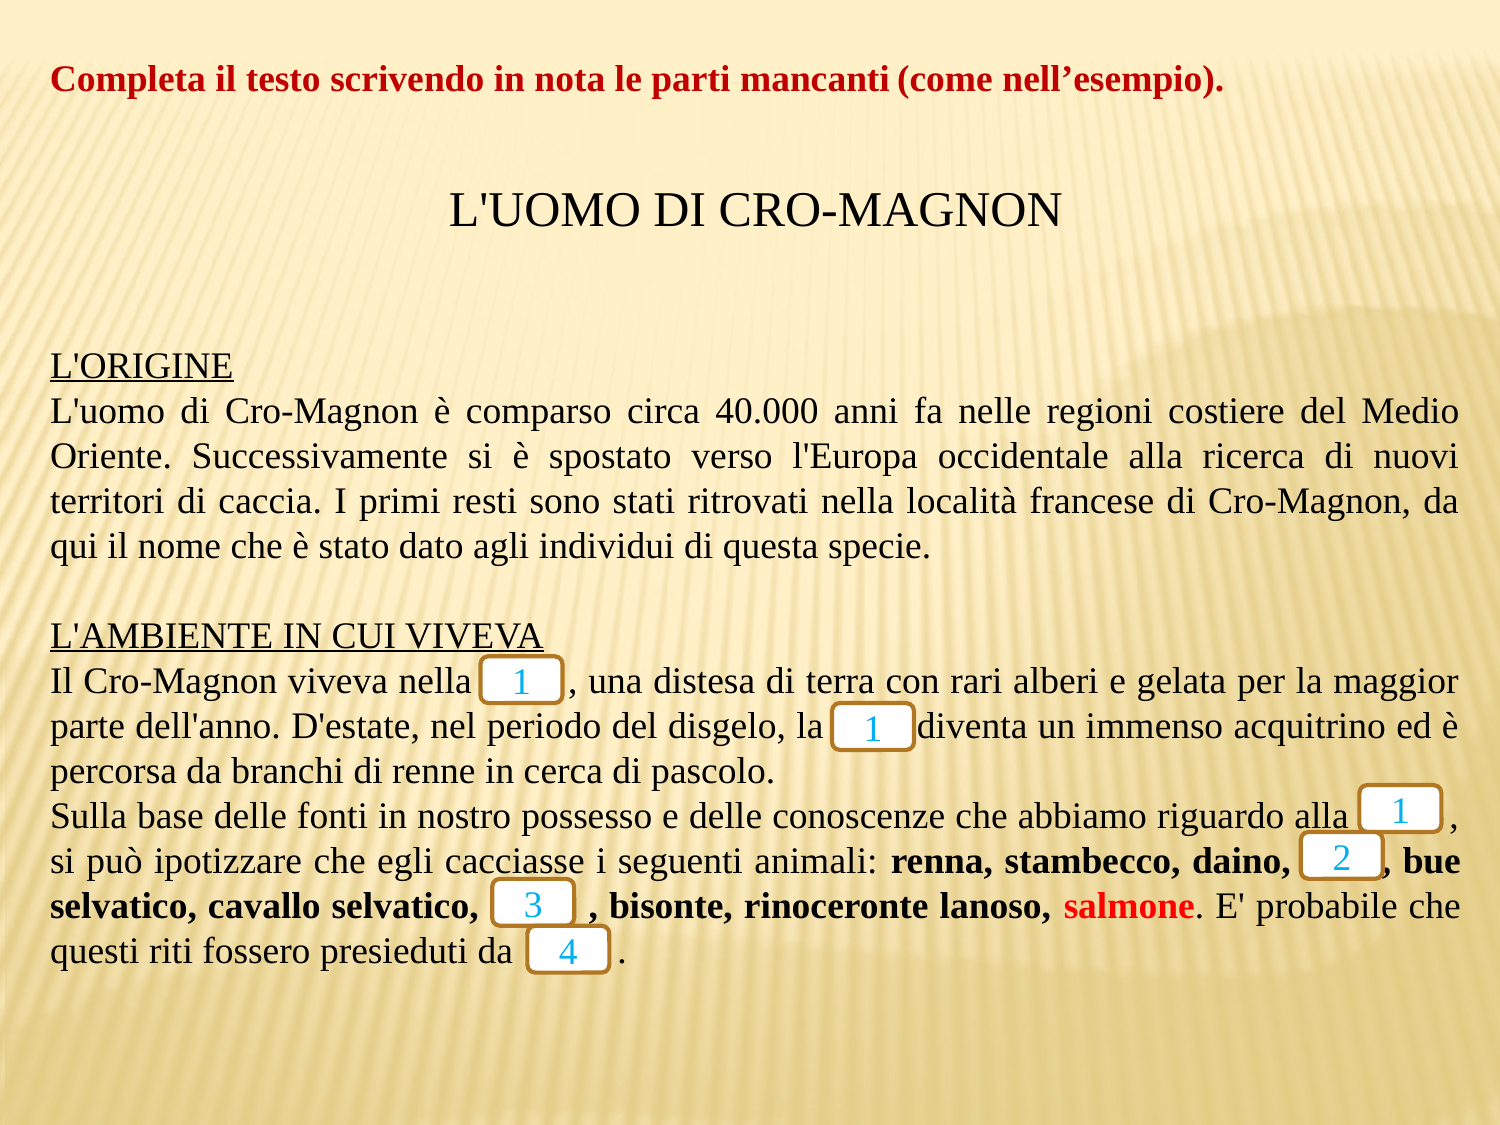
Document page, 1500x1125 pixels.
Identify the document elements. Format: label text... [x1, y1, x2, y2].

text_box 3 [490, 876, 577, 928]
text_box Completa il testo scrivendo in nota le parti mancanti (come nell’esempio). [35, 46, 1477, 107]
text_box 1 [1357, 782, 1444, 835]
text_box 1 [478, 654, 565, 706]
text_box 1 [829, 700, 917, 753]
text_box 2 [1298, 829, 1385, 881]
text_box L'UOMO DI CRO-MAGNON L'ORIGINE L'uomo di Cro-Magnon è comparso circa 40.000 anni fa nelle regioni costiere del Medio Oriente. Successivamente si è spostato verso l'Europa occidentale alla ricerca di nuovi territori di caccia. I primi resti sono stati ritrovati nella località francese di Cro-Magnon, da qui il nome che è stato dato agli individui di questa specie. L'AMBIENTE IN CUI VIVEVA Il Cro-Magnon viveva nella , una distesa di terra con rari alberi e gelata per la maggior parte dell'anno. D'estate, nel periodo del disgelo, la diventa un immenso acquitrino ed è percorsa da branchi di renne in cerca di pascolo. Sulla base delle fonti in nostro possesso e delle conoscenze che abbiamo riguardo alla , si può ipotizzare che egli cacciasse i seguenti animali: renna, stambecco, daino, , bue selvatico, cavallo selvatico, , bisonte, rinoceronte lanoso, salmone. E' probabile che questi riti fossero presieduti da . [35, 168, 1477, 1069]
text_box 4 [525, 923, 612, 975]
